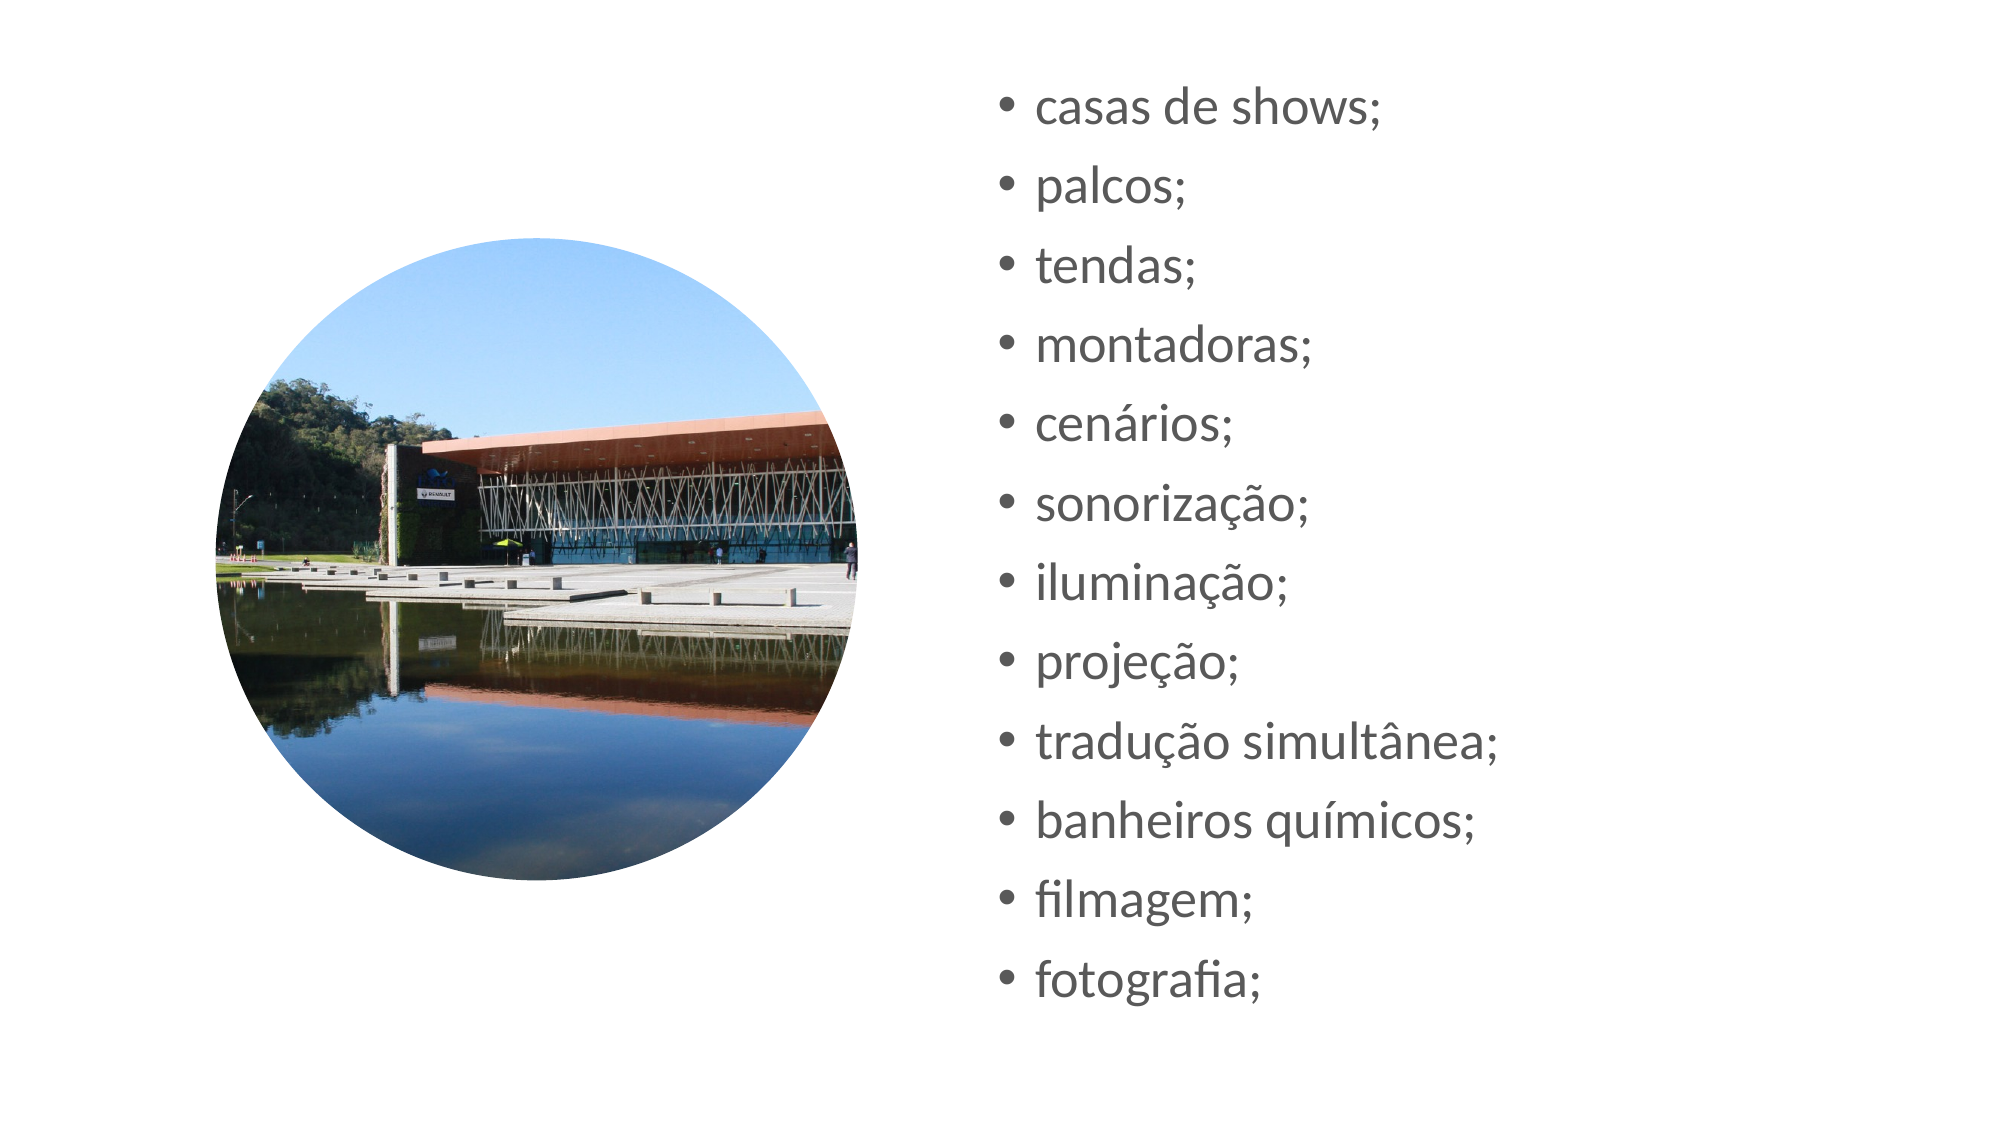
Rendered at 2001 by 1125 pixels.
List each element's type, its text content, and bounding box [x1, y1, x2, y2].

list casas de shows; palcos; tendas; montadoras; cenários; sonorização; iluminação; projeção; tradução simultânea; banheiros químicos; filmagem; fotografia; [982, 70, 1753, 1060]
picture [215, 238, 858, 881]
